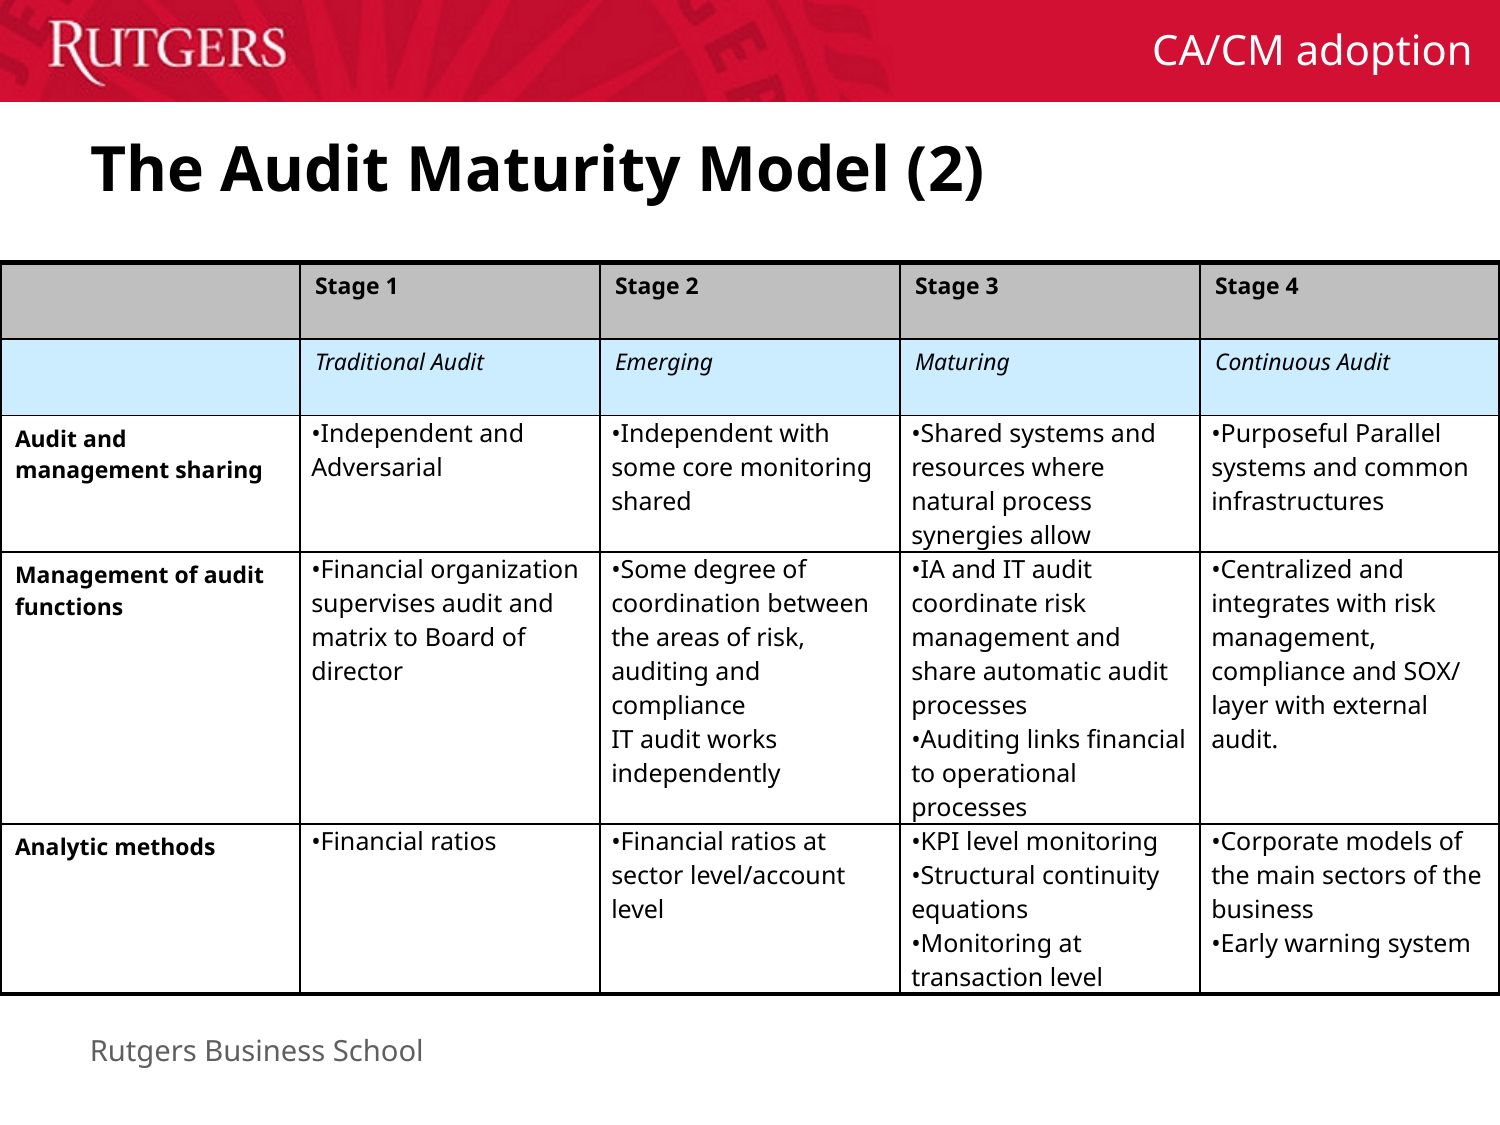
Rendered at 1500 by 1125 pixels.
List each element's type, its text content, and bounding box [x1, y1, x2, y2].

table_cell •Financial ratios [301, 825, 599, 992]
table_header Stage 2 [601, 265, 899, 338]
table_cell •Some degree of coordination between the areas of risk, auditing and compliance IT audit works independently [601, 553, 899, 823]
table_cell Continuous Audit [1201, 340, 1498, 415]
table_cell •Financial organization supervises audit and matrix to Board of director [301, 553, 599, 823]
table_cell •Shared systems and resources where natural process synergies allow [901, 416, 1199, 551]
table_cell •Centralized and integrates with risk management, compliance and SOX/ layer with external audit. [1201, 553, 1498, 823]
table_cell •IA and IT audit coordinate risk management and share automatic audit processes •Auditing links financial to operational processes [901, 553, 1199, 823]
table_cell •Corporate models of the main sectors of the business •Early warning system [1201, 825, 1498, 992]
table_header Stage 3 [901, 265, 1199, 338]
table_cell Audit and management sharing [2, 416, 299, 551]
table_cell •Independent with some core monitoring shared [601, 416, 899, 551]
table_header [2, 265, 299, 338]
table_cell [2, 340, 299, 415]
table_header Stage 4 [1201, 265, 1498, 338]
table_cell Maturing [901, 340, 1199, 415]
table_cell •KPI level monitoring •Structural continuity equations •Monitoring at transaction level [901, 825, 1199, 992]
picture [0, 0, 1500, 102]
table_cell •Independent and Adversarial [301, 416, 599, 551]
table_cell •Purposeful Parallel systems and common infrastructures [1201, 416, 1498, 551]
table_cell •Financial ratios at sector level/account level [601, 825, 899, 992]
table_header Stage 1 [301, 265, 599, 338]
table_cell Analytic methods [2, 825, 299, 992]
table_cell Traditional Audit [301, 340, 599, 415]
title The Audit Maturity Model (2) [74, 99, 1426, 233]
table_cell Management of audit functions [2, 553, 299, 823]
table_cell Emerging [601, 340, 899, 415]
